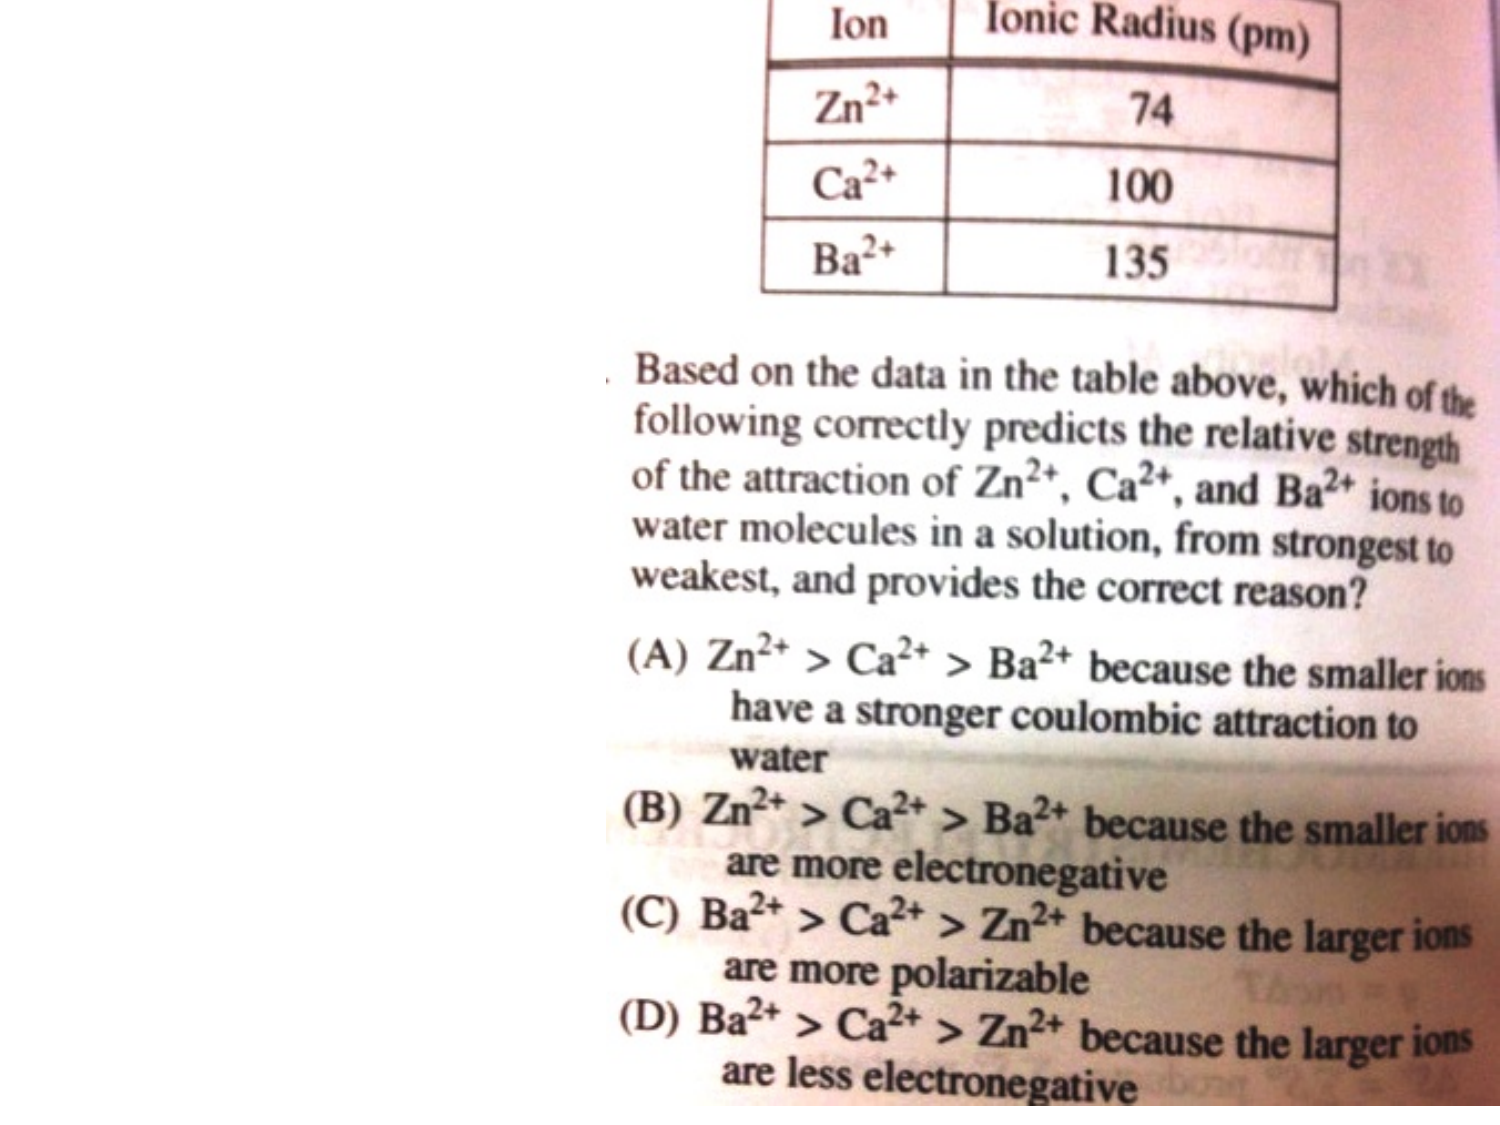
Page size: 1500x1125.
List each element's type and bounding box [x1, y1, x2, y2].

list [606, 0, 1500, 1107]
